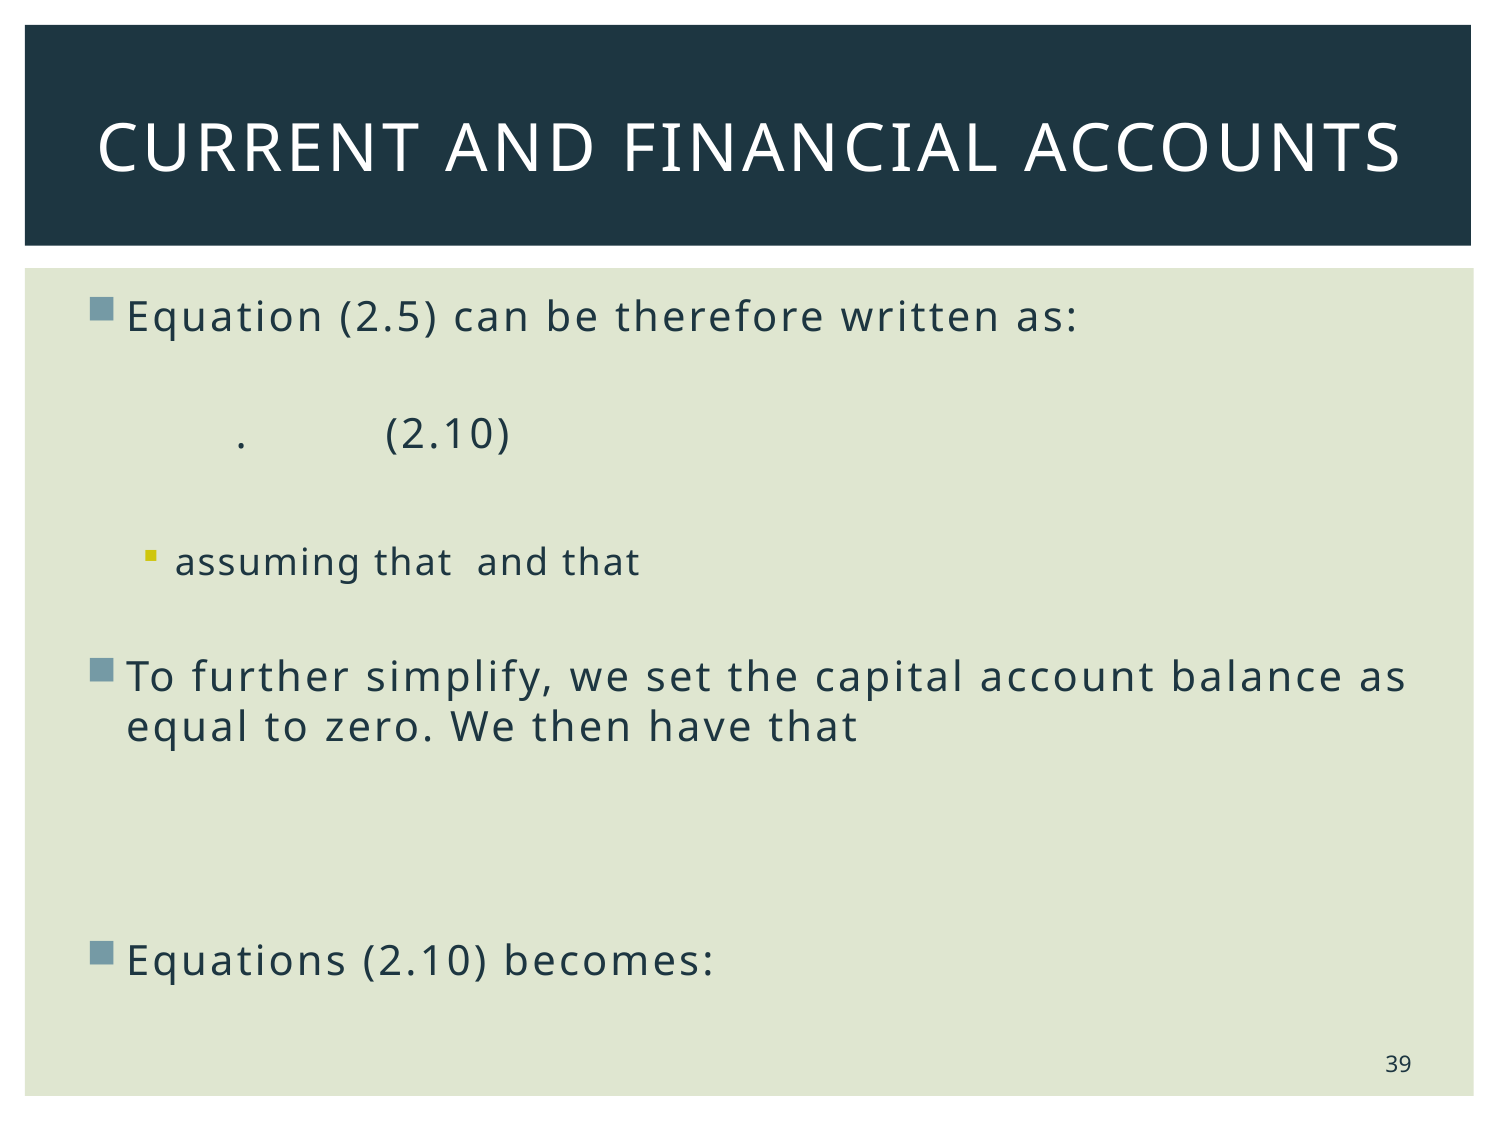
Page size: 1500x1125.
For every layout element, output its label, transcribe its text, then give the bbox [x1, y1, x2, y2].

slide_number 39 [1349, 1041, 1448, 1089]
title Current and Financial Accounts [62, 58, 1438, 232]
